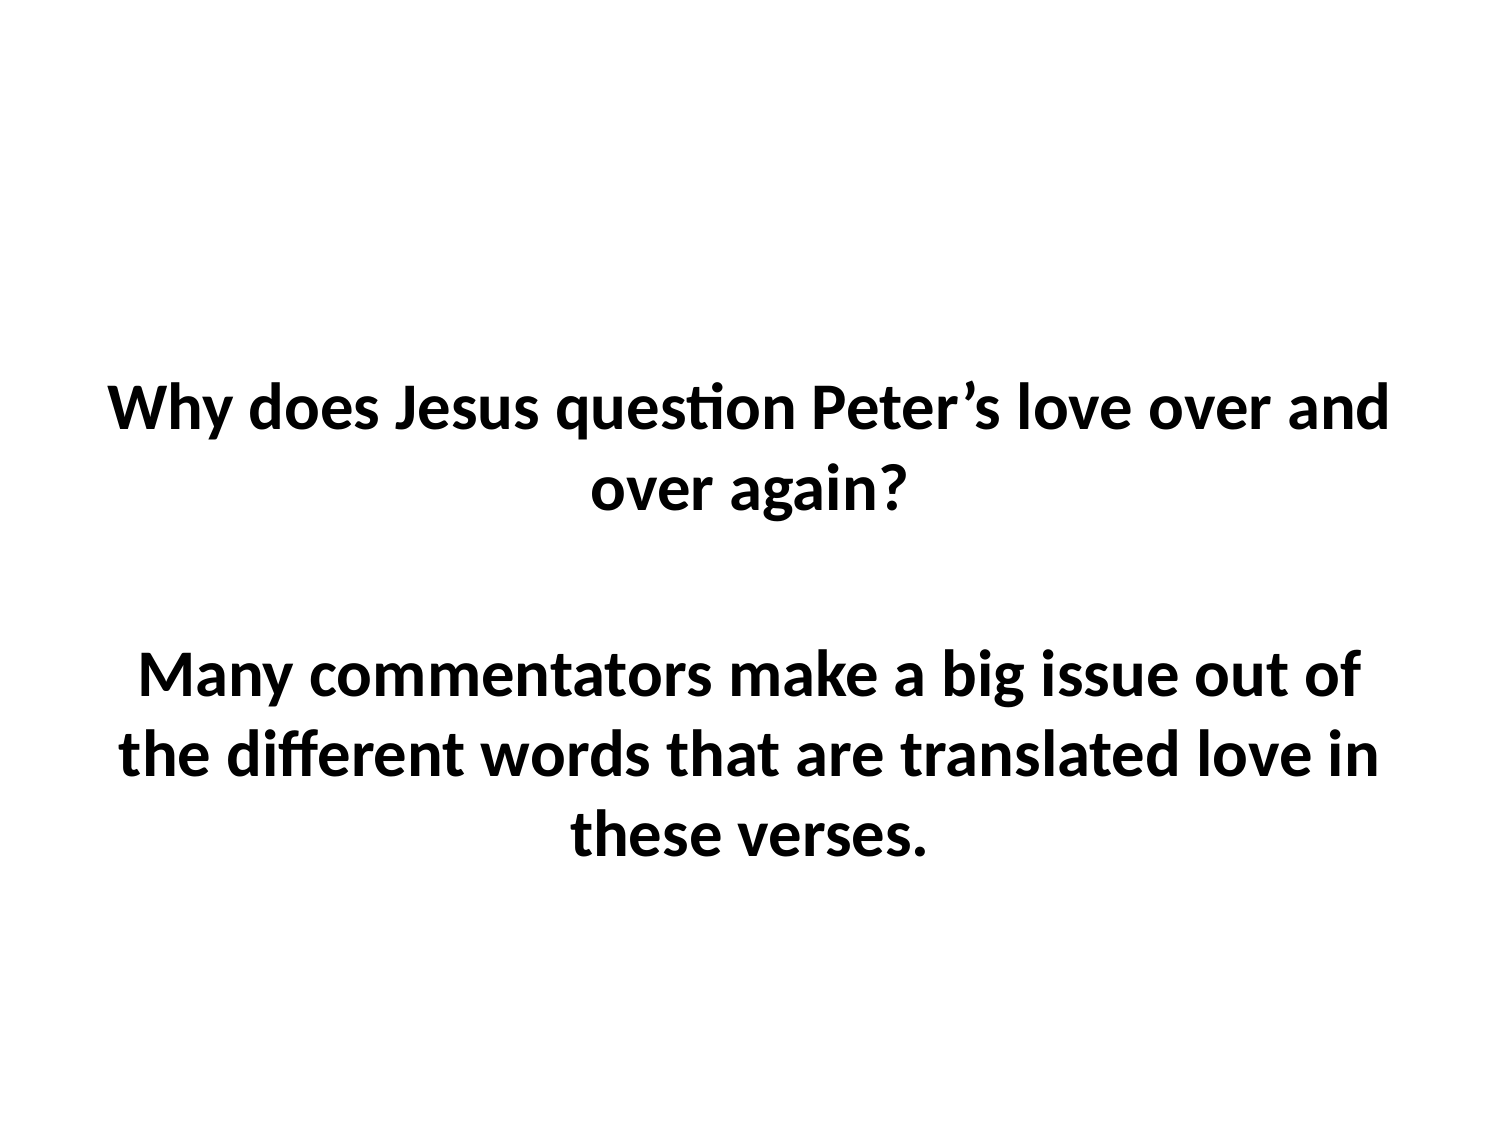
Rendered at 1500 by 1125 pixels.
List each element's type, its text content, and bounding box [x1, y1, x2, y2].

list Why does Jesus question Peter’s love over and over again? Many commentators make a big issue out of the different words that are translated love in these verses. [75, 262, 1425, 1005]
